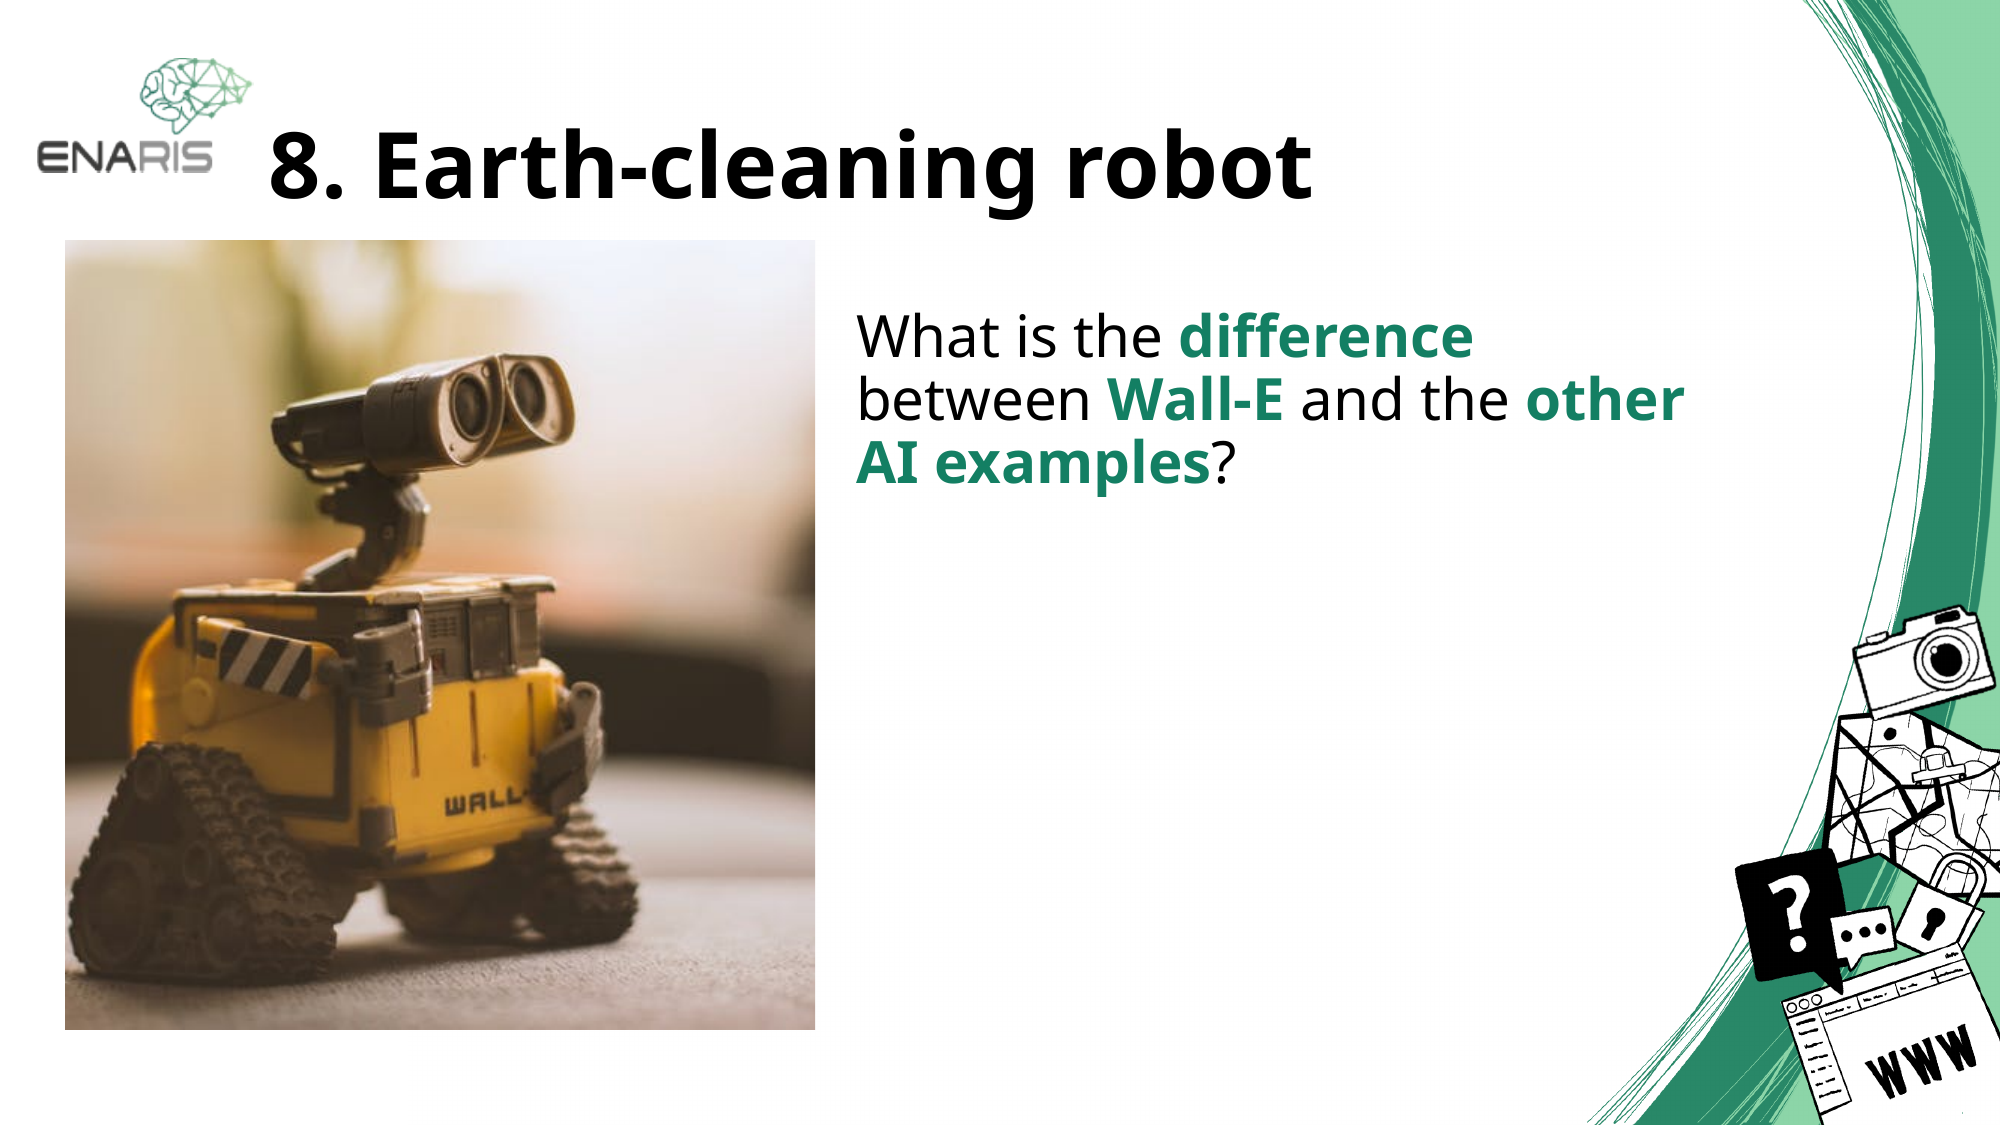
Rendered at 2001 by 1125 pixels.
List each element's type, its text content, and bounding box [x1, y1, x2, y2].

picture [65, 0, 2000, 1125]
title 8. Earth-cleaning robot [253, 59, 1863, 278]
picture [37, 58, 254, 173]
list What is the difference between Wall-E and the other AI examples? [840, 299, 1703, 1014]
